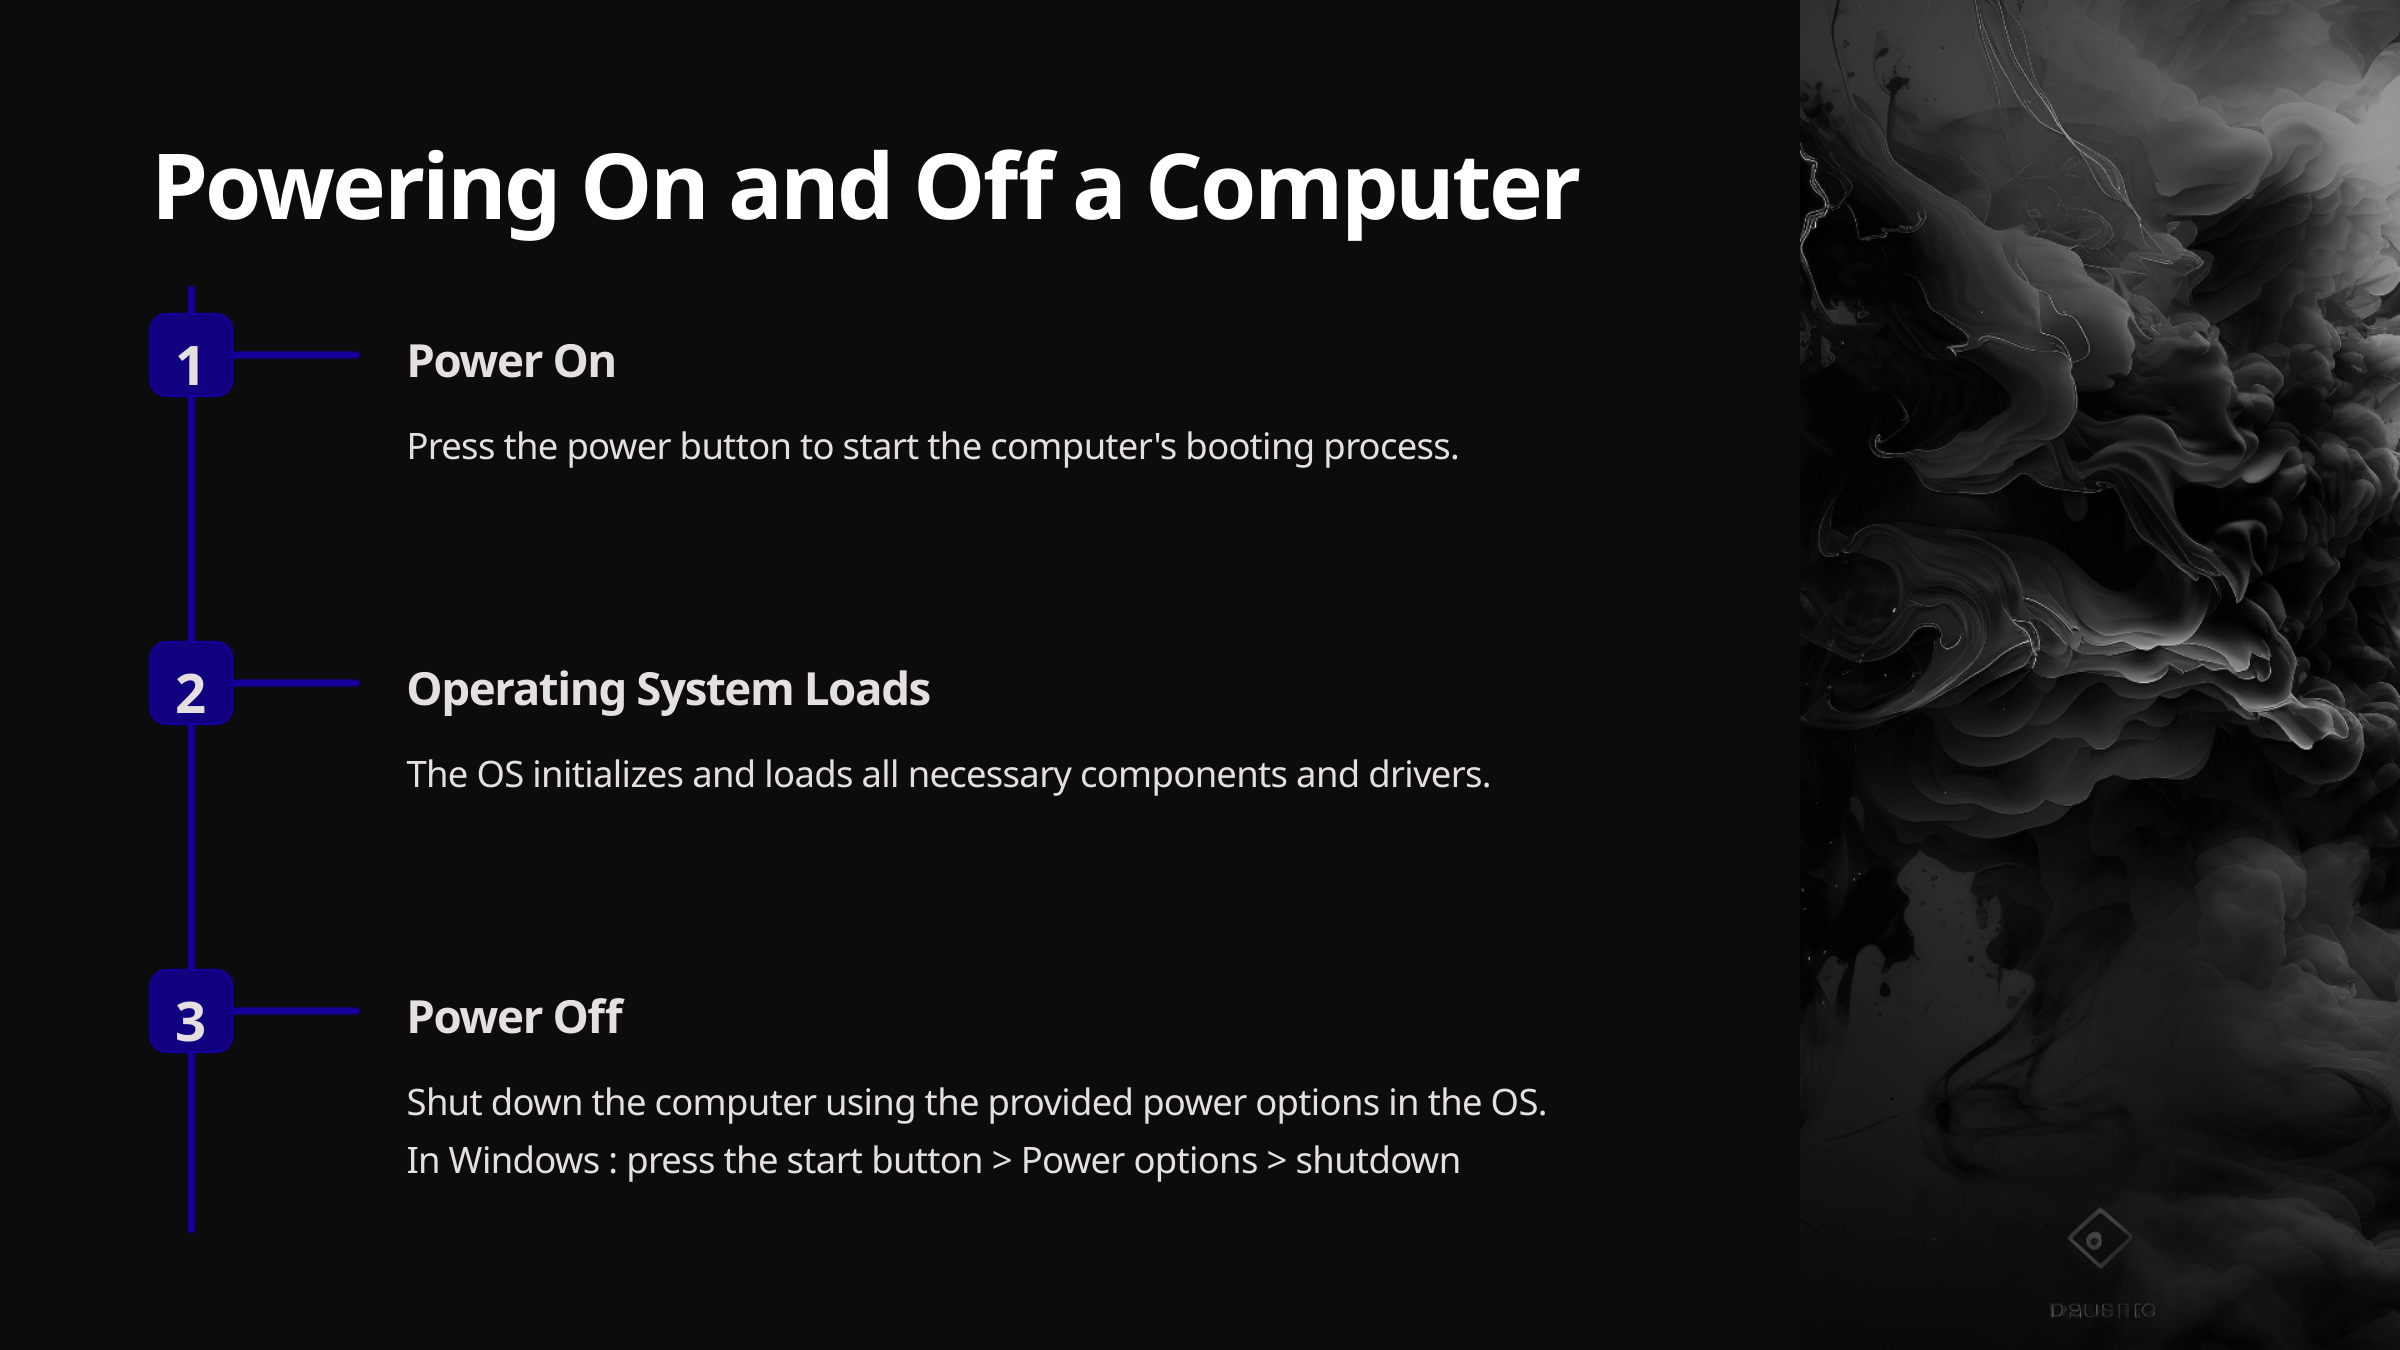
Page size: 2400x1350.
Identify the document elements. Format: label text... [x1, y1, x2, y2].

text_box Shut down the computer using the provided power options in the OS. In Windows : press the start button > Power options > shutdown [391, 1056, 1664, 1116]
text_box 3 [174, 976, 208, 1046]
text_box [233, 1007, 360, 1015]
text_box [233, 351, 360, 359]
text_box [150, 641, 233, 725]
text_box [187, 725, 196, 969]
text_box Operating System Loads [391, 649, 903, 707]
text_box [233, 679, 360, 687]
text_box Power Off [391, 977, 757, 1035]
text_box [187, 285, 196, 313]
text_box 2 [175, 648, 208, 718]
picture [1799, 0, 2400, 1350]
text_box [0, 0, 1799, 1350]
text_box [150, 969, 233, 1053]
text_box Powering On and Off a Computer [136, 116, 1520, 231]
text_box 1 [178, 320, 205, 390]
text_box Press the power button to start the computer's booting process. [391, 400, 1664, 459]
text_box The OS initializes and loads all necessary components and drivers. [391, 728, 1664, 787]
text_box [150, 313, 233, 396]
text_box [187, 1053, 196, 1234]
text_box Power On [391, 321, 757, 379]
text_box [187, 396, 196, 641]
